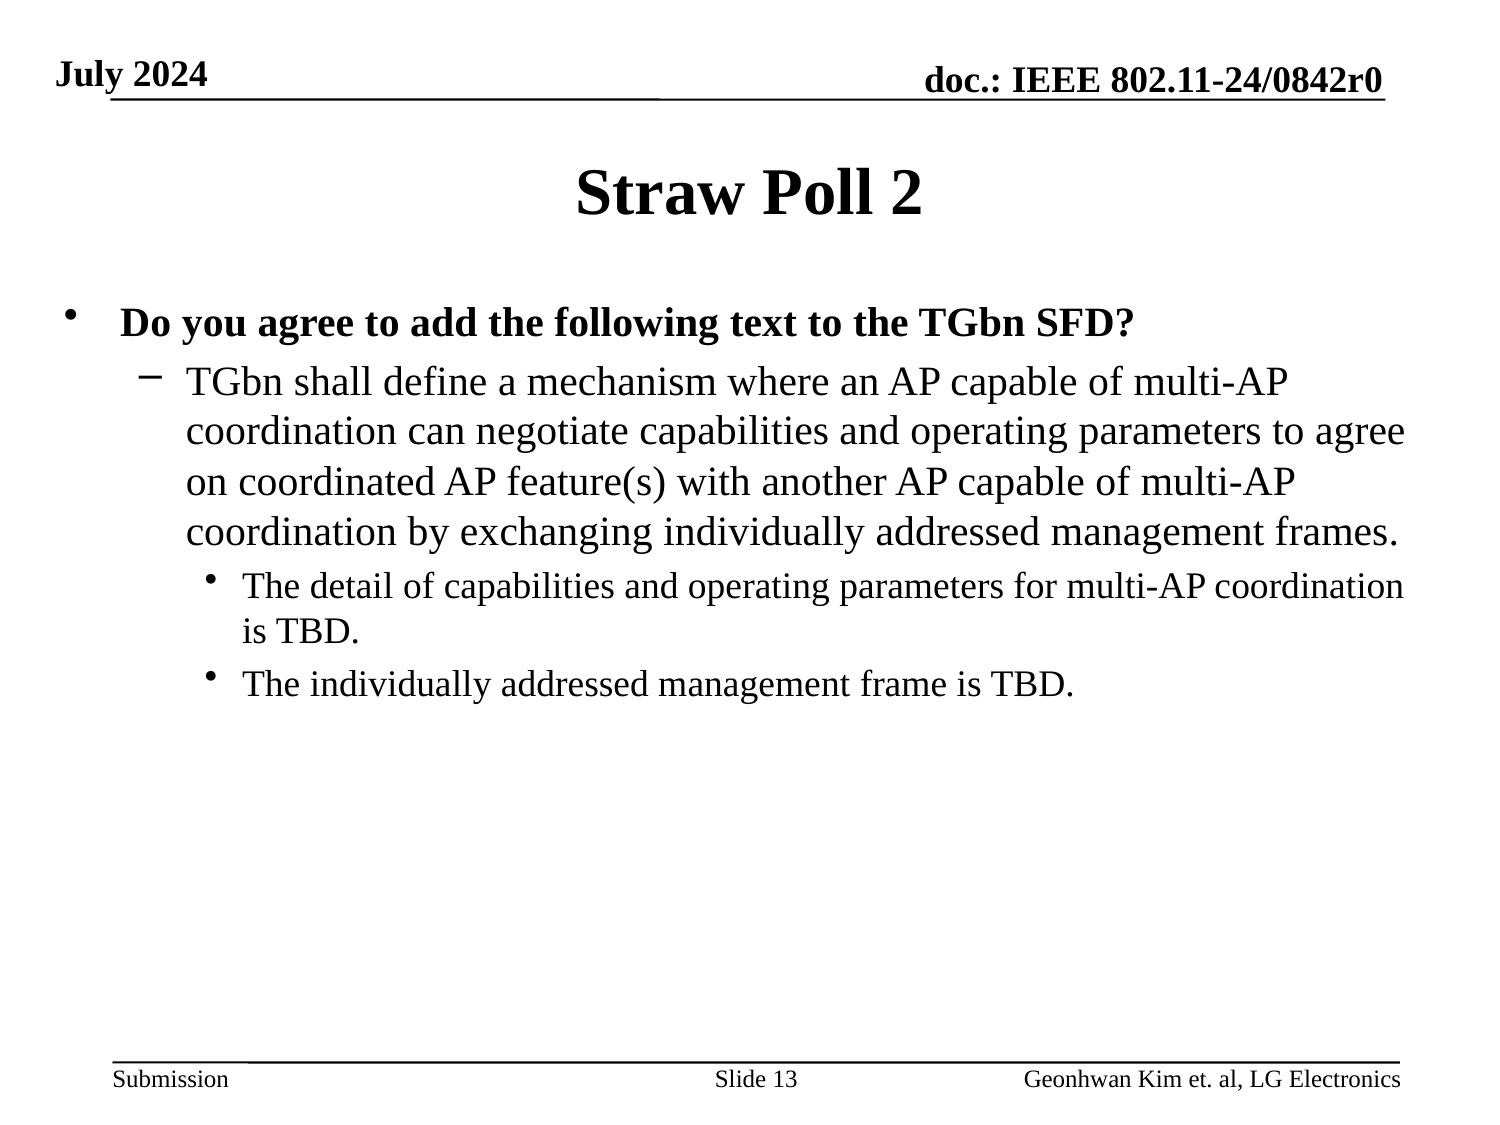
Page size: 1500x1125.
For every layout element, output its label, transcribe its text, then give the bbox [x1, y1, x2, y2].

title Straw Poll 2 [48, 112, 1452, 263]
slide_number Slide 13 [712, 1061, 800, 1093]
footer Geonhwan Kim et. al, LG Electronics [1018, 1061, 1402, 1093]
list Do you agree to add the following text to the TGbn SFD? TGbn shall define a mechanism where an AP capable of multi-AP coordination can negotiate capabilities and operating parameters to agree on coordinated AP feature(s) with another AP capable of multi-AP coordination by exchanging individually addressed management frames. The detail of capabilities and operating parameters for multi-AP coordination is TBD. The individually addressed management frame is TBD. [48, 287, 1452, 1000]
